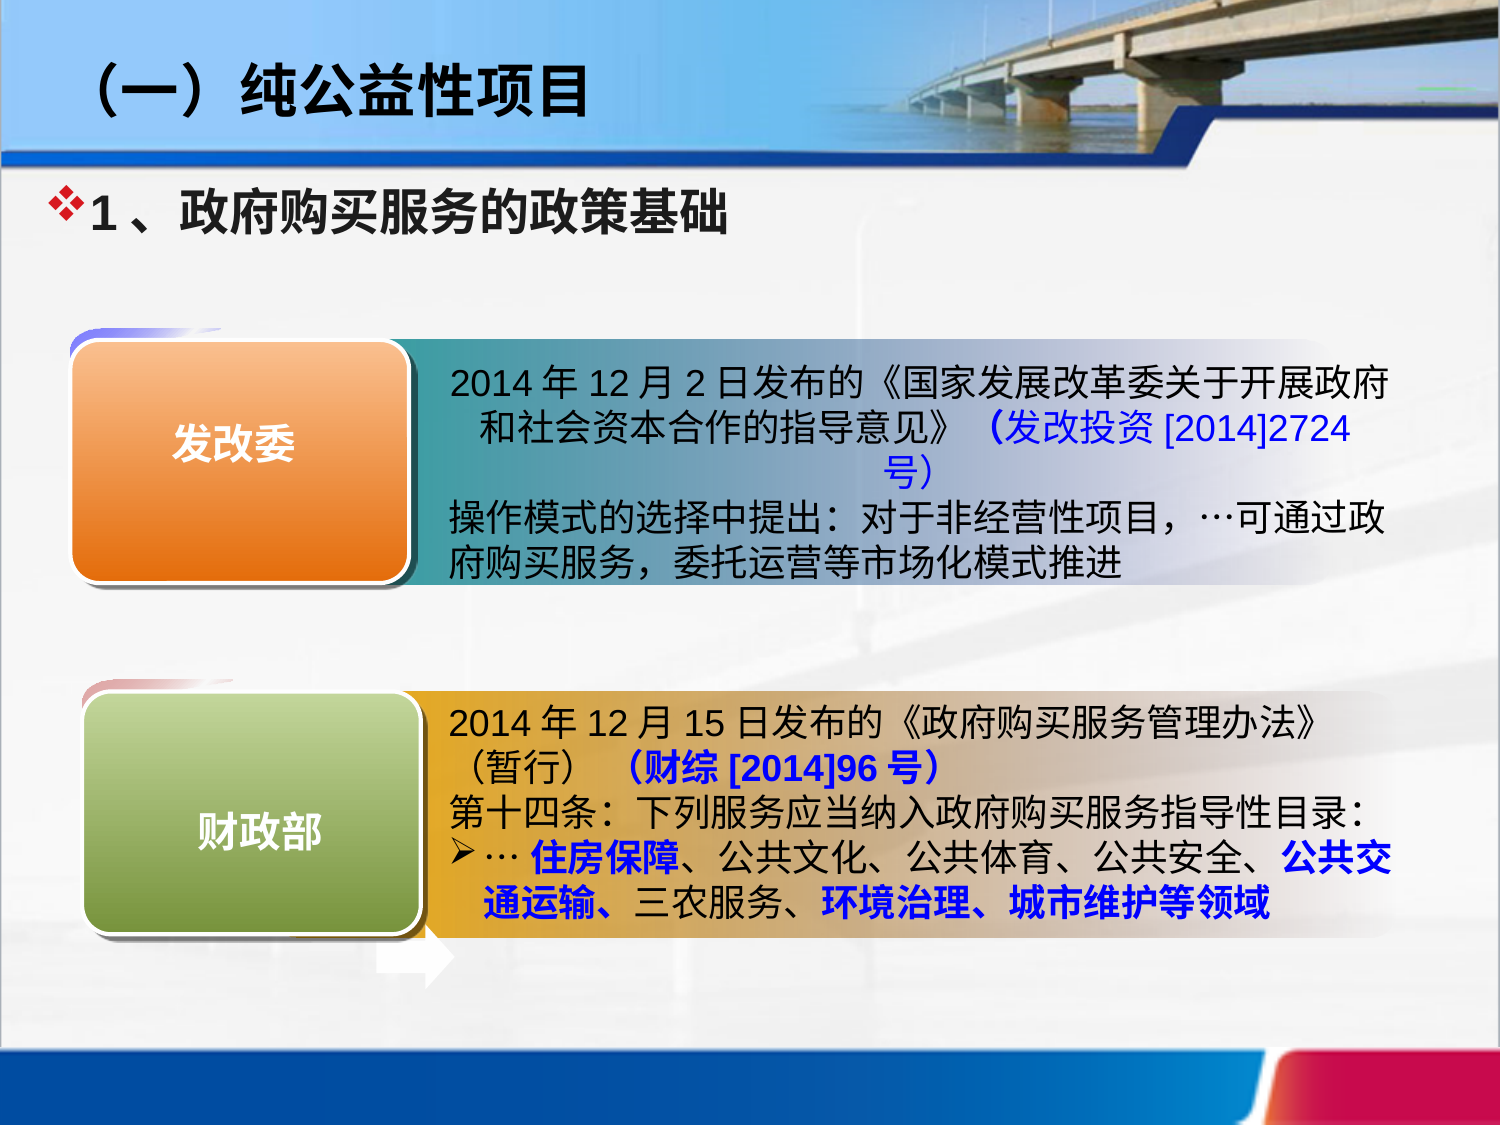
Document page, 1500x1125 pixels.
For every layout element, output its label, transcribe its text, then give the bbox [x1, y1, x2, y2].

picture [0, 0, 1500, 1125]
text_box （一）纯公益性项目 [46, 46, 857, 132]
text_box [46, 327, 1419, 990]
text_box 1、政府购买服务的政策基础 [29, 172, 774, 248]
